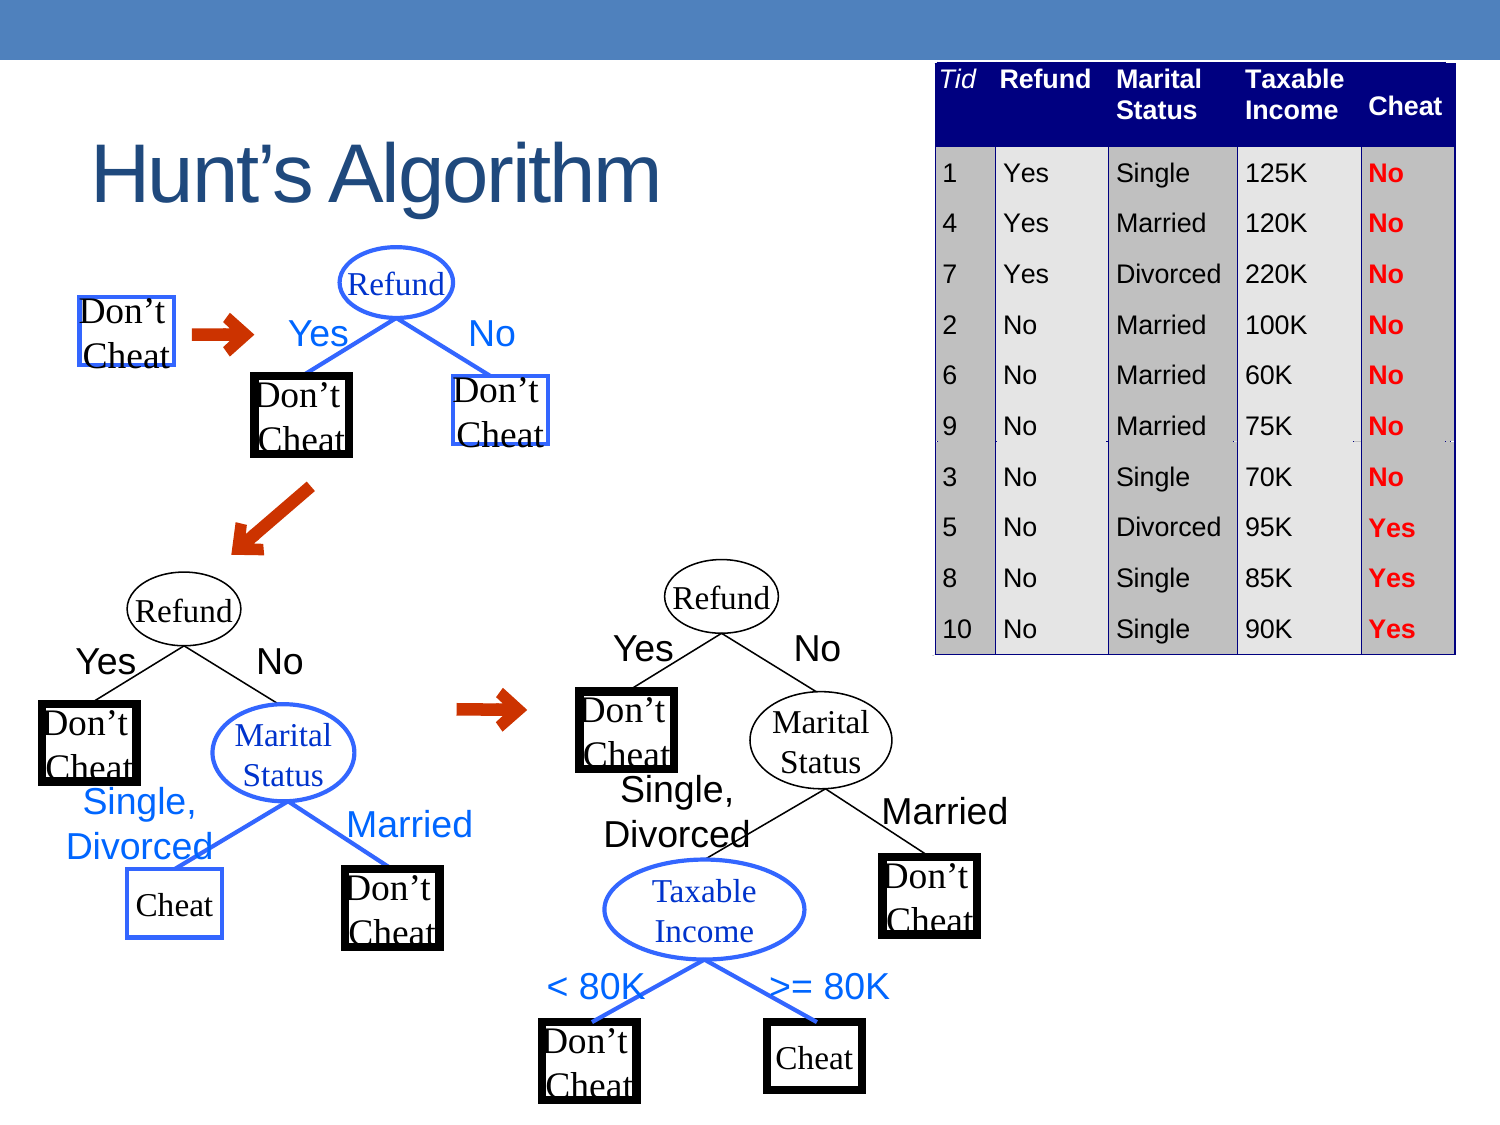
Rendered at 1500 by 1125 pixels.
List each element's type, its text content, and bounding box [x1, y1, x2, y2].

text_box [191, 246, 548, 455]
text_box Don’t Cheat [79, 297, 174, 366]
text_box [466, 559, 1013, 1101]
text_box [924, 62, 1494, 672]
title Hunt’s Algorithm [75, 87, 921, 250]
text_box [41, 516, 478, 948]
